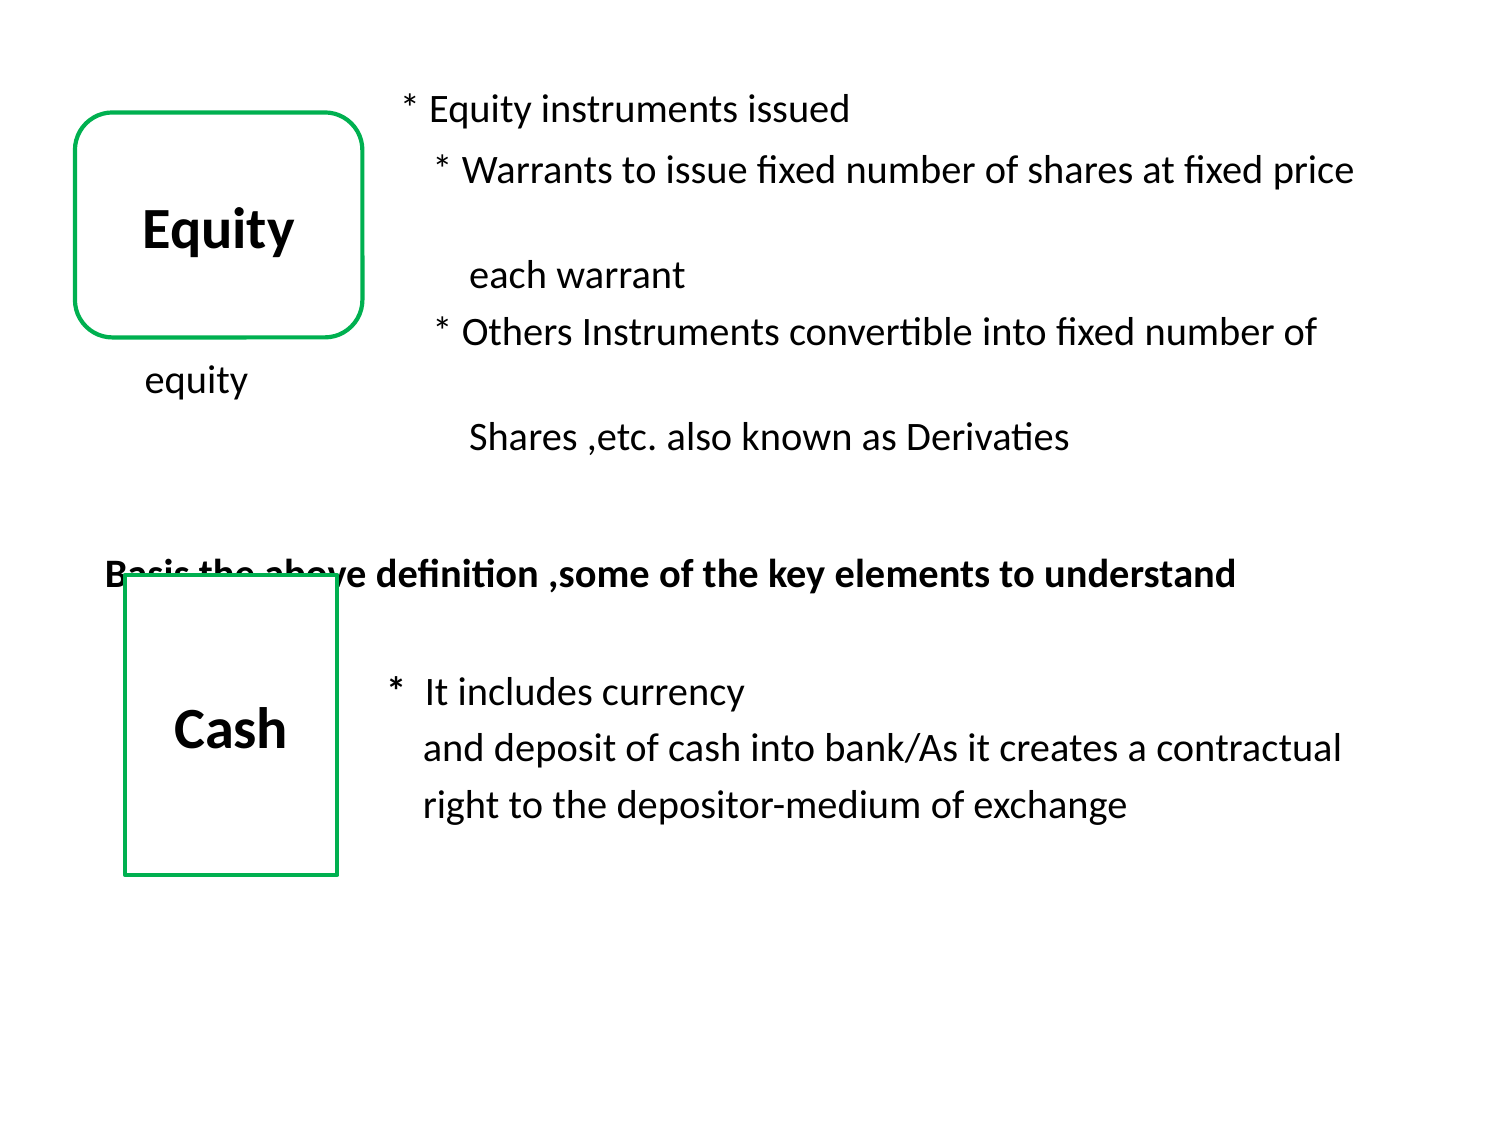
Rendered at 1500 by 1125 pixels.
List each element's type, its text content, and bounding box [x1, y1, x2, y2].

list * Equity instruments issued * Warrants to issue fixed number of shares at fixed price against each warrant * Others Instruments convertible into fixed number of equity Shares ,etc. also known as Derivaties Basis the above definition ,some of the key elements to understand * It includes currency and deposit of cash into bank/As it creates a contractual right to the depositor-medium of exchange [75, 50, 1425, 1125]
text_box Cash [123, 573, 339, 877]
text_box Equity [72, 110, 365, 340]
